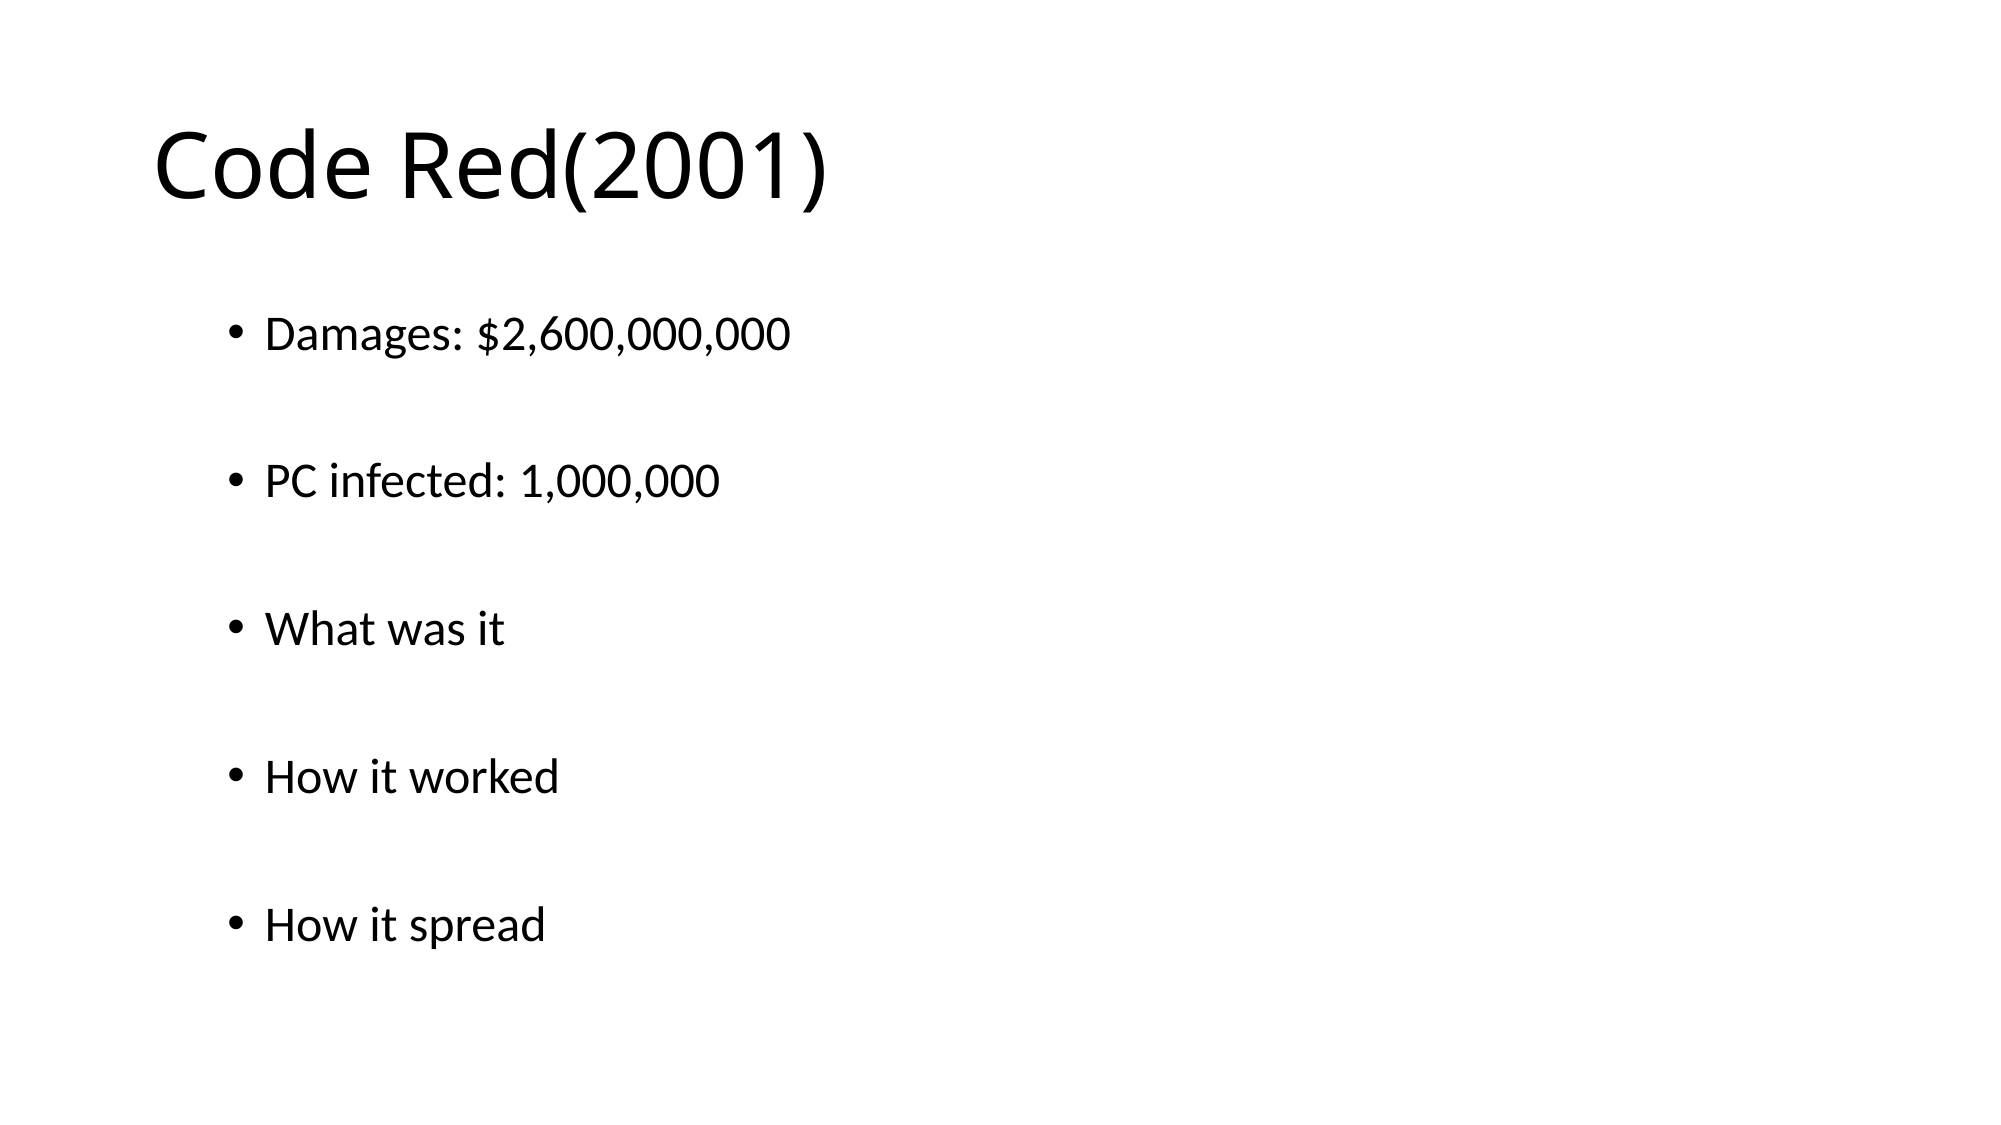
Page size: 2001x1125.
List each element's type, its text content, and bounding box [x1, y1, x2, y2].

list Damages: $2,600,000,000 PC infected: 1,000,000 What was it How it worked How it spread [137, 299, 1863, 1014]
title Code Red(2001) [137, 59, 1863, 278]
